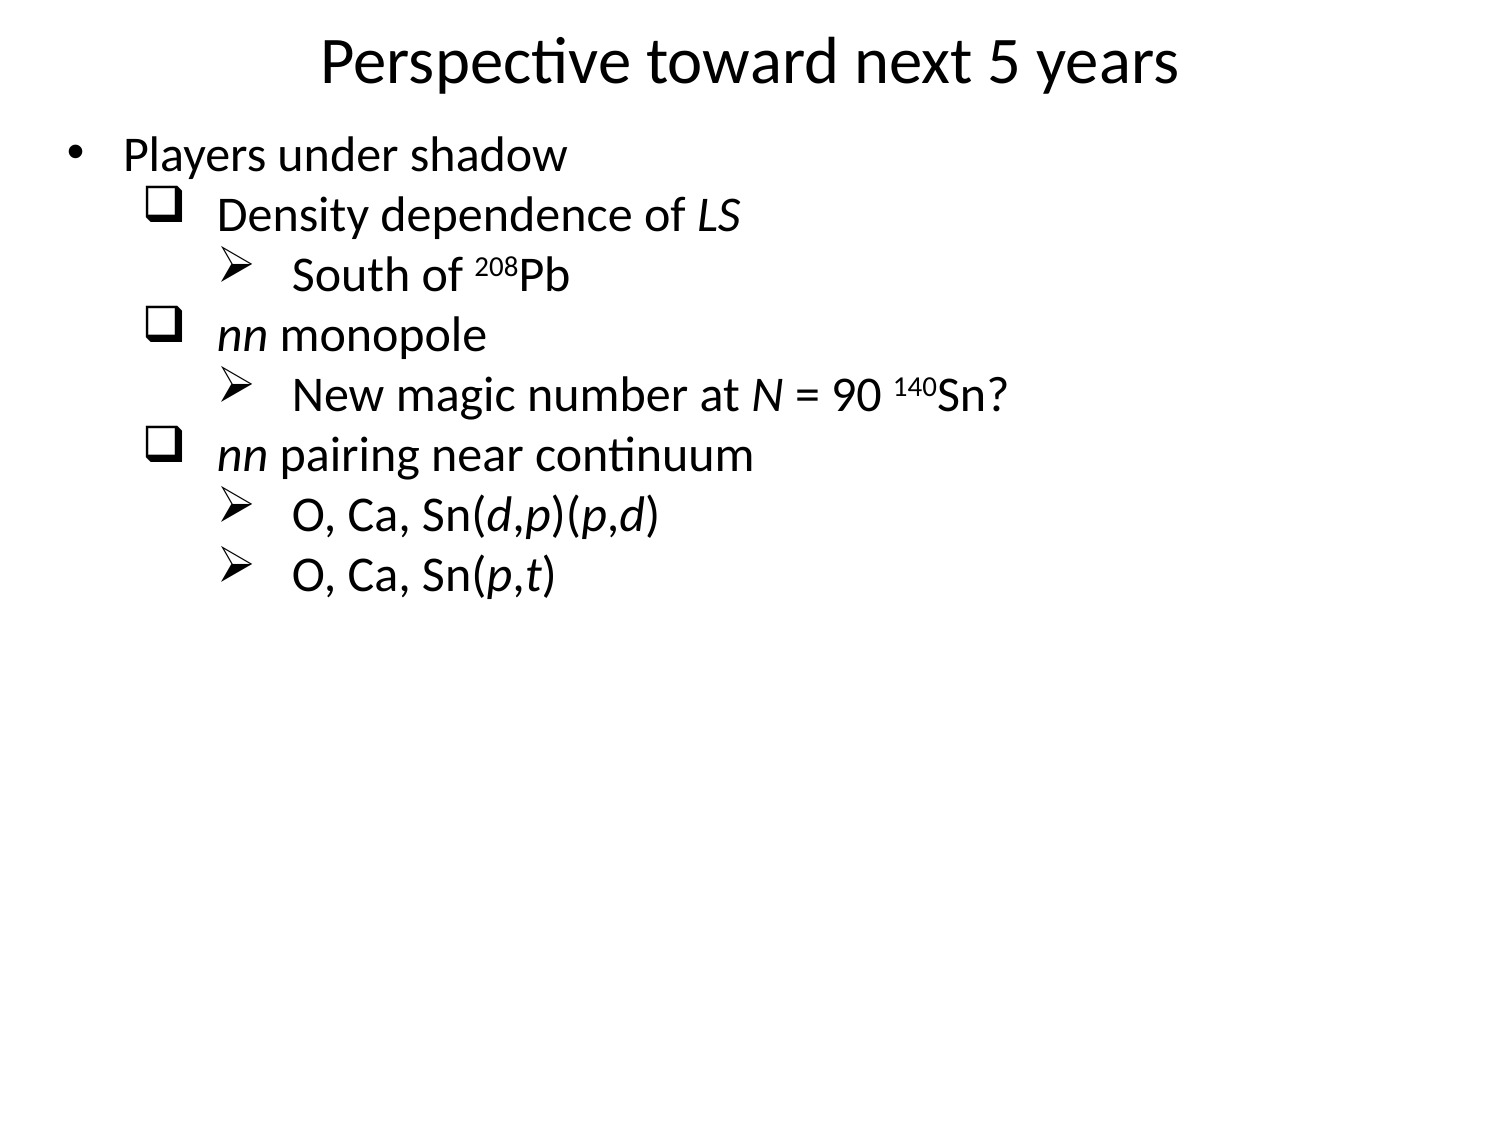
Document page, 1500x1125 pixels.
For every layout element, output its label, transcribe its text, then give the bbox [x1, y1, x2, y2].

text_box Players under shadow Density dependence of LS South of 208Pb nn monopole New magic number at N = 90 140Sn? nn pairing near continuum O, Ca, Sn(d,p)(p,d) O, Ca, Sn(p,t) [52, 113, 1025, 609]
title Perspective toward next 5 years [0, 0, 1500, 114]
